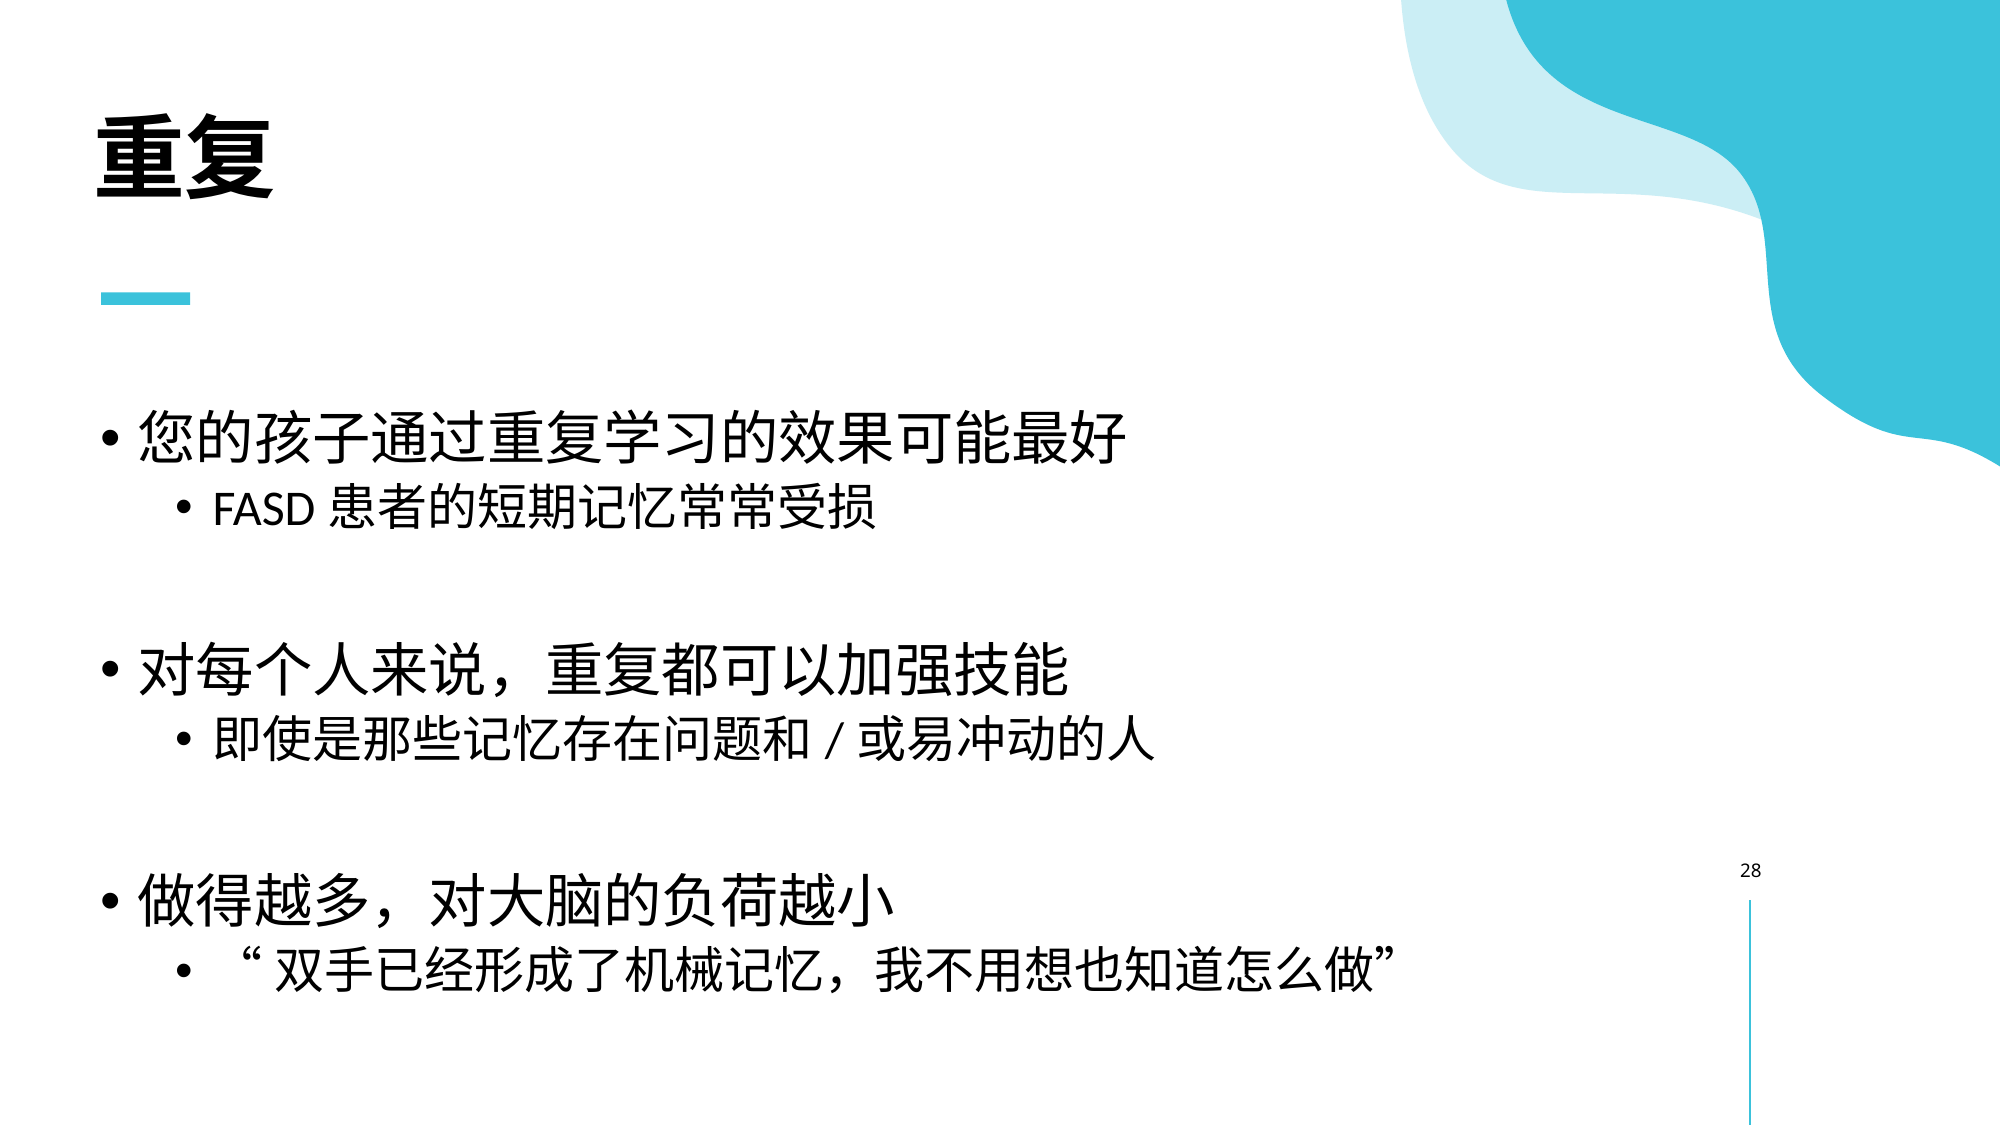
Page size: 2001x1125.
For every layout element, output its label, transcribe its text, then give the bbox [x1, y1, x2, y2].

text_box [1505, 0, 2000, 468]
title 重复 [78, 53, 1766, 271]
text_box [1400, 0, 1760, 221]
list 您的孩子通过重复学习的效果可能最好 FASD患者的短期记忆常常受损 对每个人来说，重复都可以加强技能 即使是那些记忆存在问题和/或易冲动的人 做得越多，对大脑的负荷越小 “双手已经形成了机械记忆，我不用想也知道怎么做” [85, 401, 1811, 1116]
text_box 28 [1734, 858, 1766, 881]
